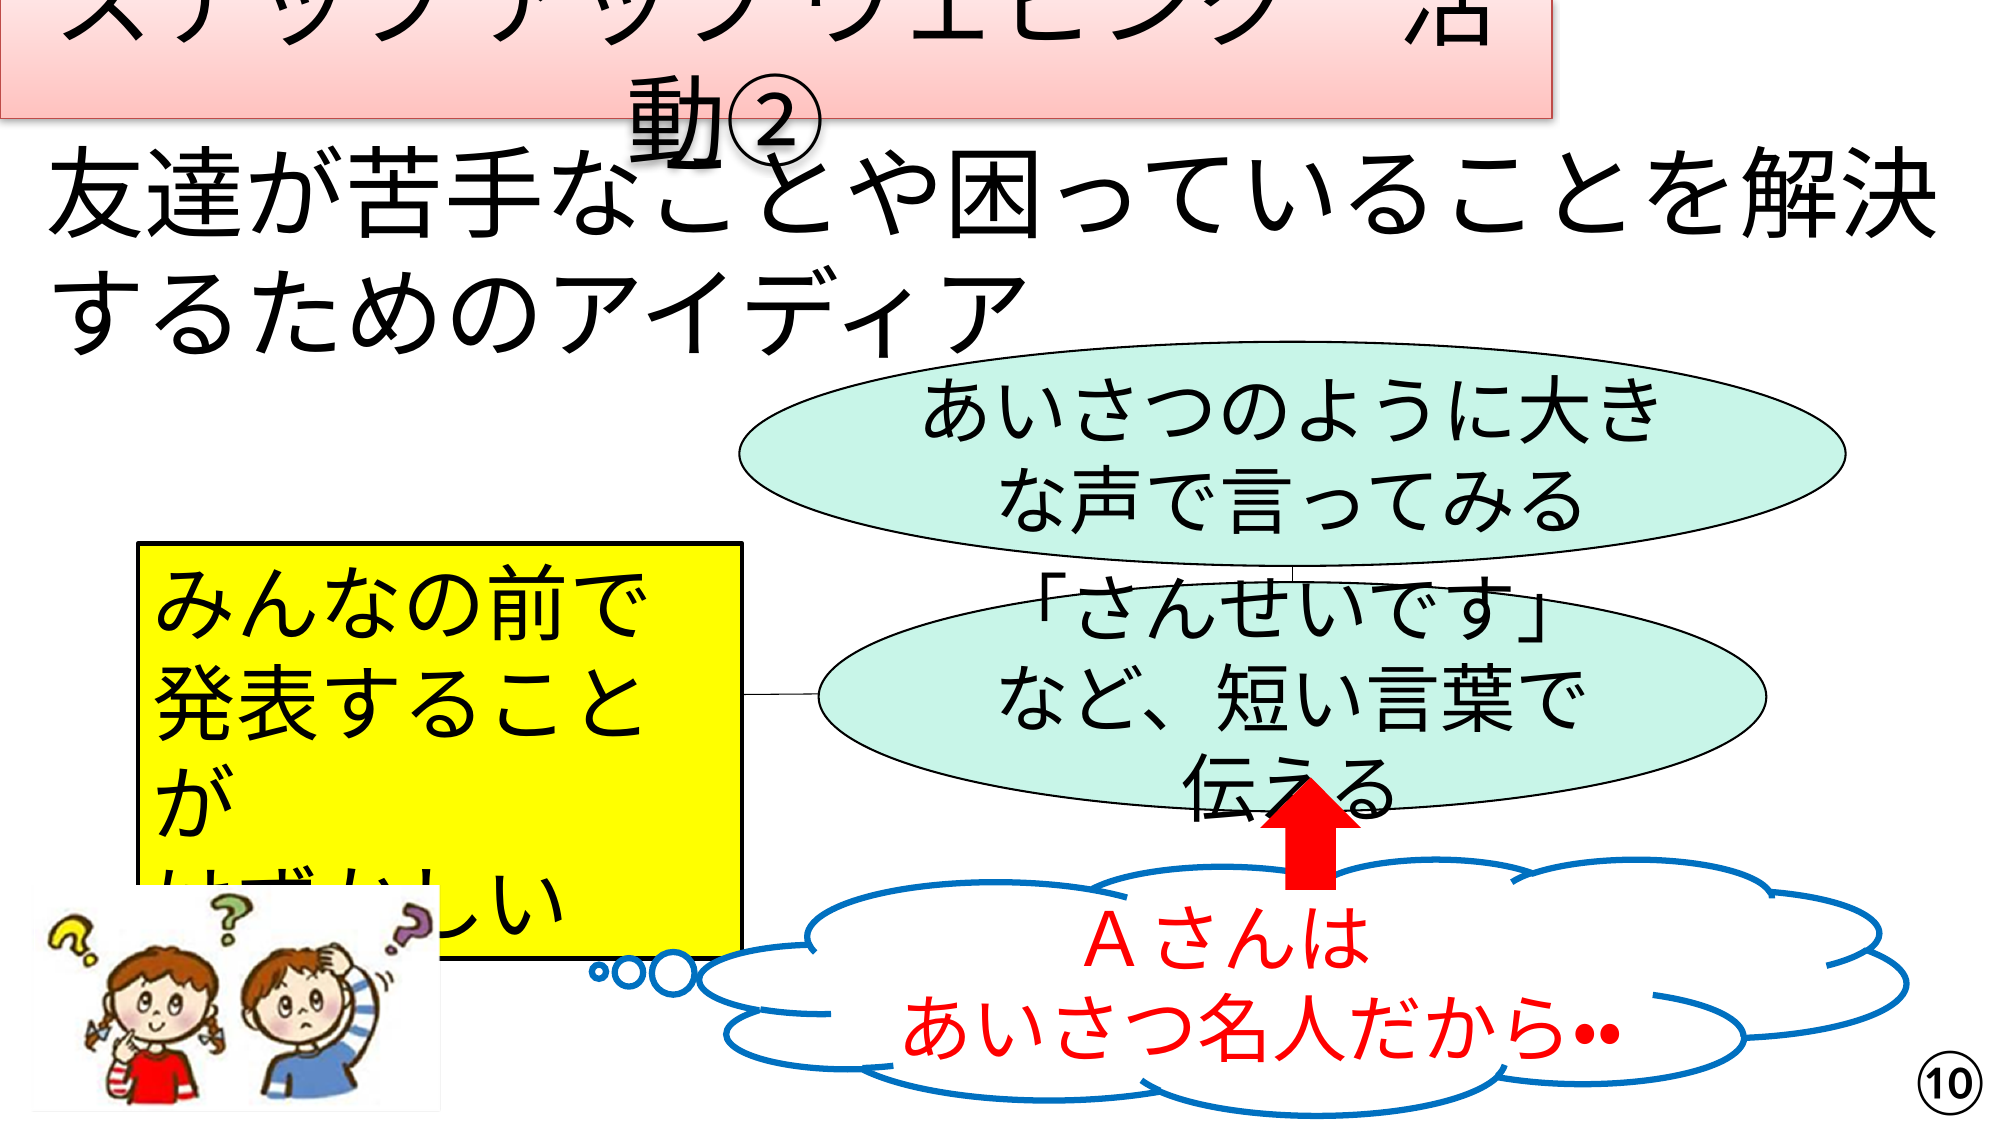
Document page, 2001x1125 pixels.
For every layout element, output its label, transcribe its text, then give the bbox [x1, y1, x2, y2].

text_box Ａさんは あいさつ名人だから・・ [613, 957, 645, 988]
text_box Ａさんは あいさつ名人だから・・ [697, 858, 1908, 1117]
text_box あいさつのように大きな声で言ってみる [738, 340, 1847, 567]
text_box Ａさんは あいさつ名人だから・・ [650, 950, 696, 996]
text_box 友達が苦手なことや困っていることを解決するためのアイディア [30, 195, 2000, 306]
text_box [1257, 775, 1364, 891]
text_box ⑩ [1891, 1030, 2000, 1125]
text_box みんなの前で 発表することが はずかしい [138, 543, 743, 959]
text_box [440, 693, 876, 697]
text_box 「さんせいです」など、短い言葉で伝える [817, 581, 1768, 813]
picture [29, 885, 441, 1112]
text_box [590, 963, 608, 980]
text_box ステップ アップ ウェビング 活動② [0, 0, 1553, 119]
